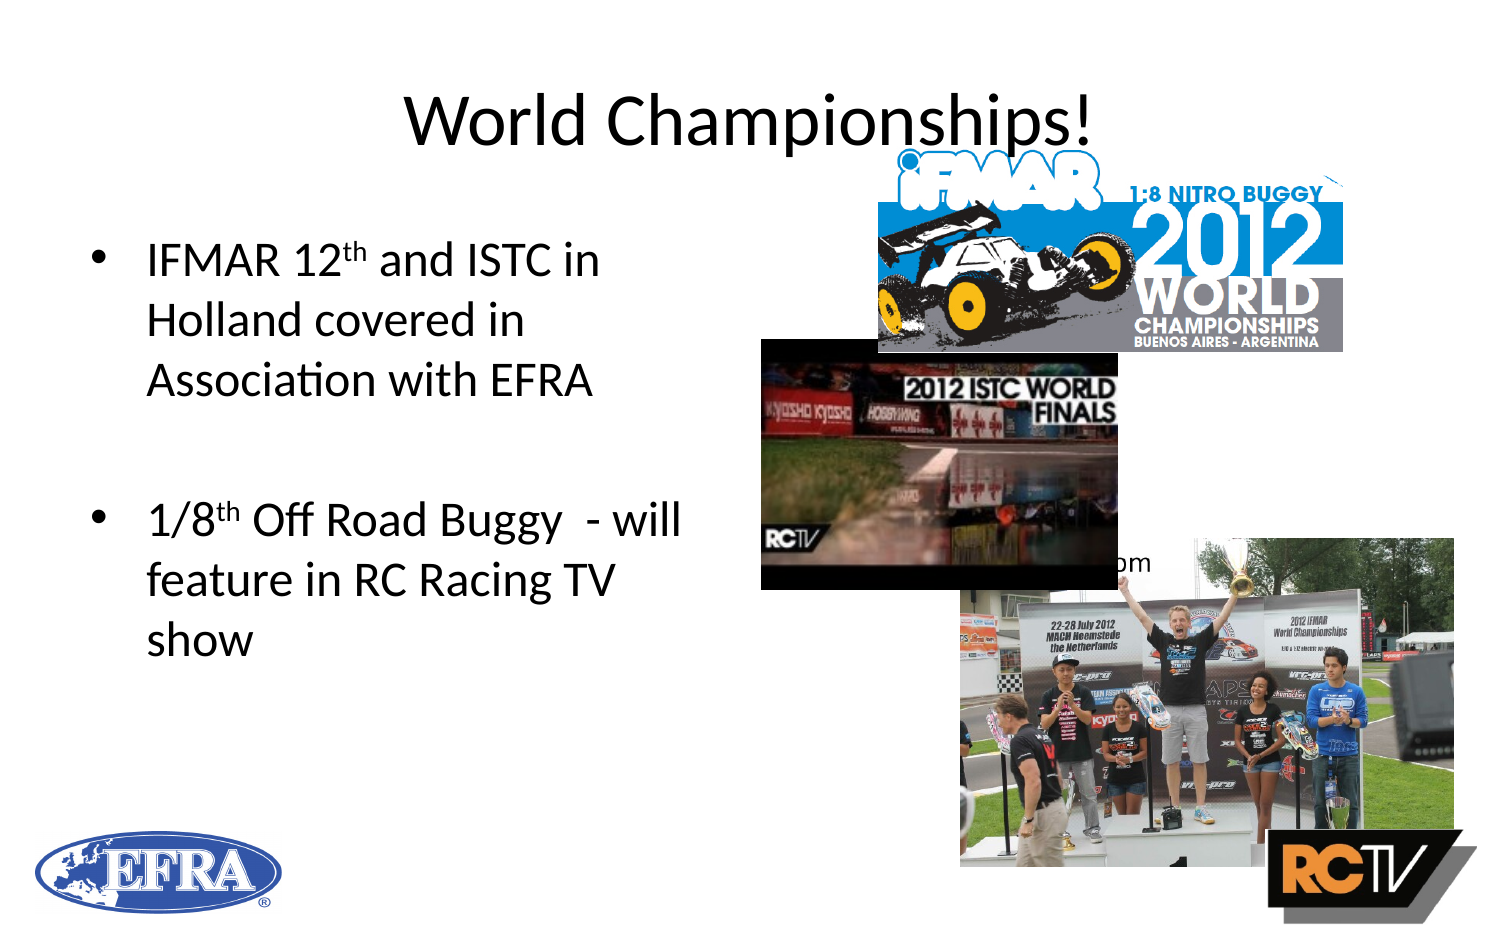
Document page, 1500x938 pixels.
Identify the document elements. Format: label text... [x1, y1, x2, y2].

title World Championships! [75, 37, 1425, 194]
list IFMAR 12th and ISTC in Holland covered in Association with EFRA 1/8th Off Road Buggy - will feature in RC Racing TV show [75, 218, 715, 838]
picture [34, 831, 282, 915]
picture [761, 140, 1477, 938]
